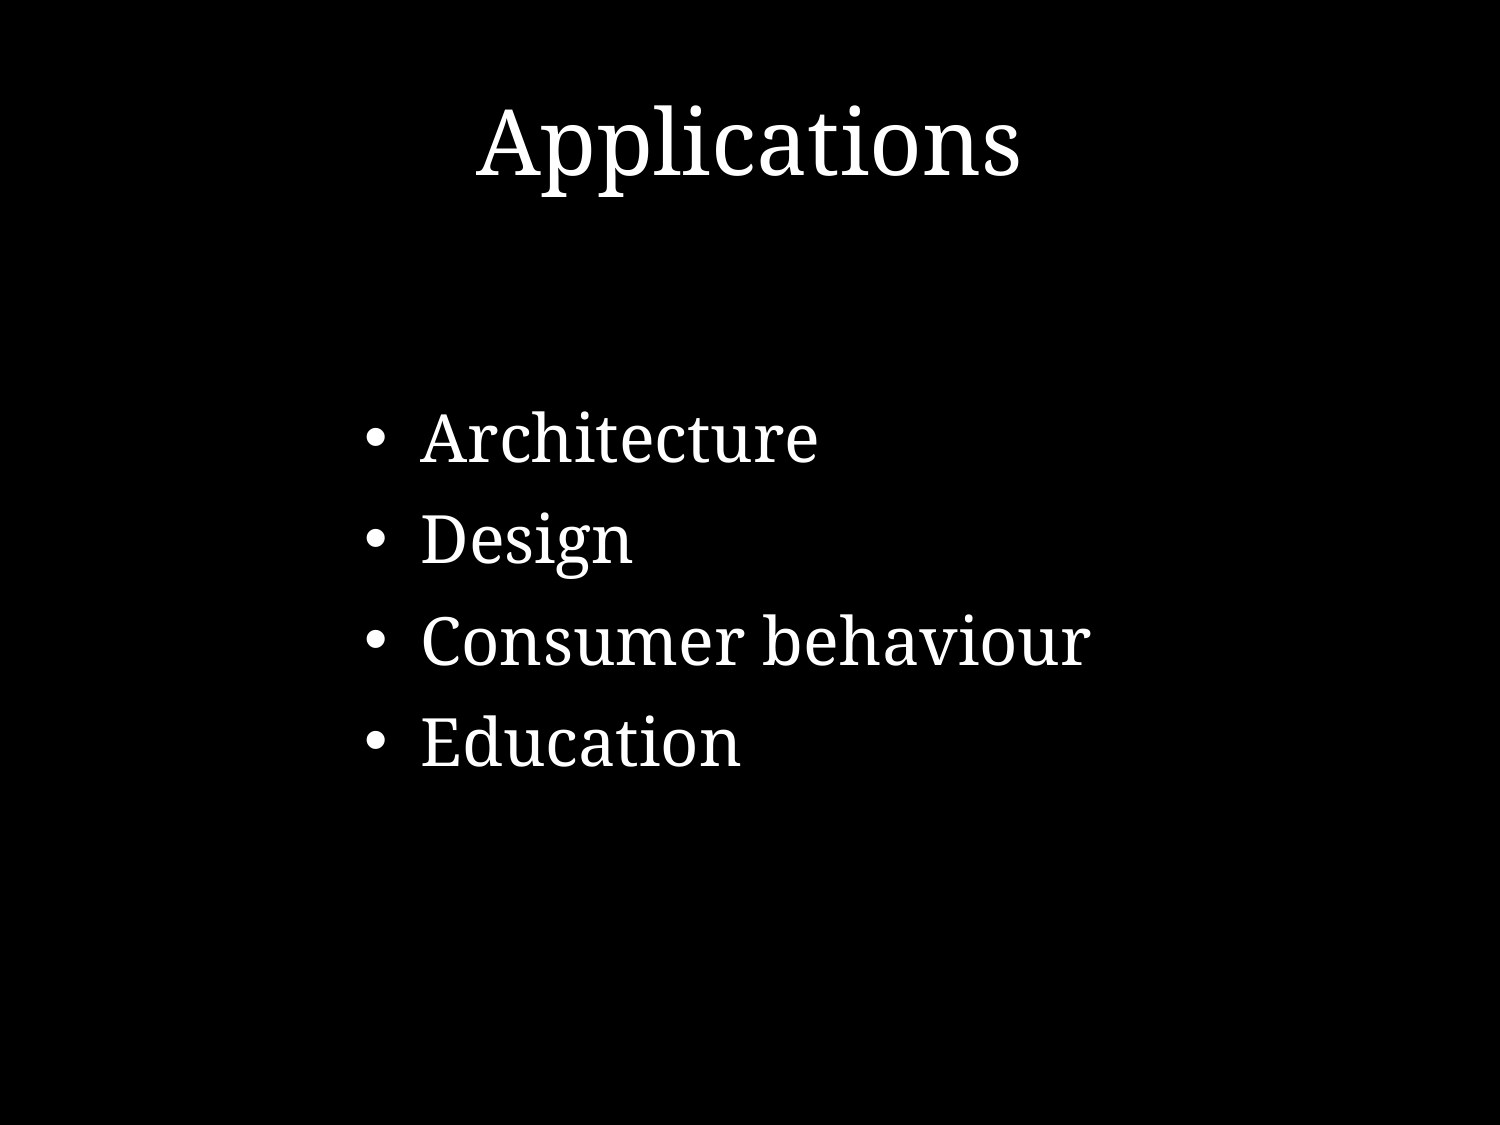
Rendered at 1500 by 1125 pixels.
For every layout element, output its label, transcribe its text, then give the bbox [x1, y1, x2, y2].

list Architecture Design Consumer behaviour Education [349, 380, 1272, 1062]
title Applications [75, 45, 1425, 233]
